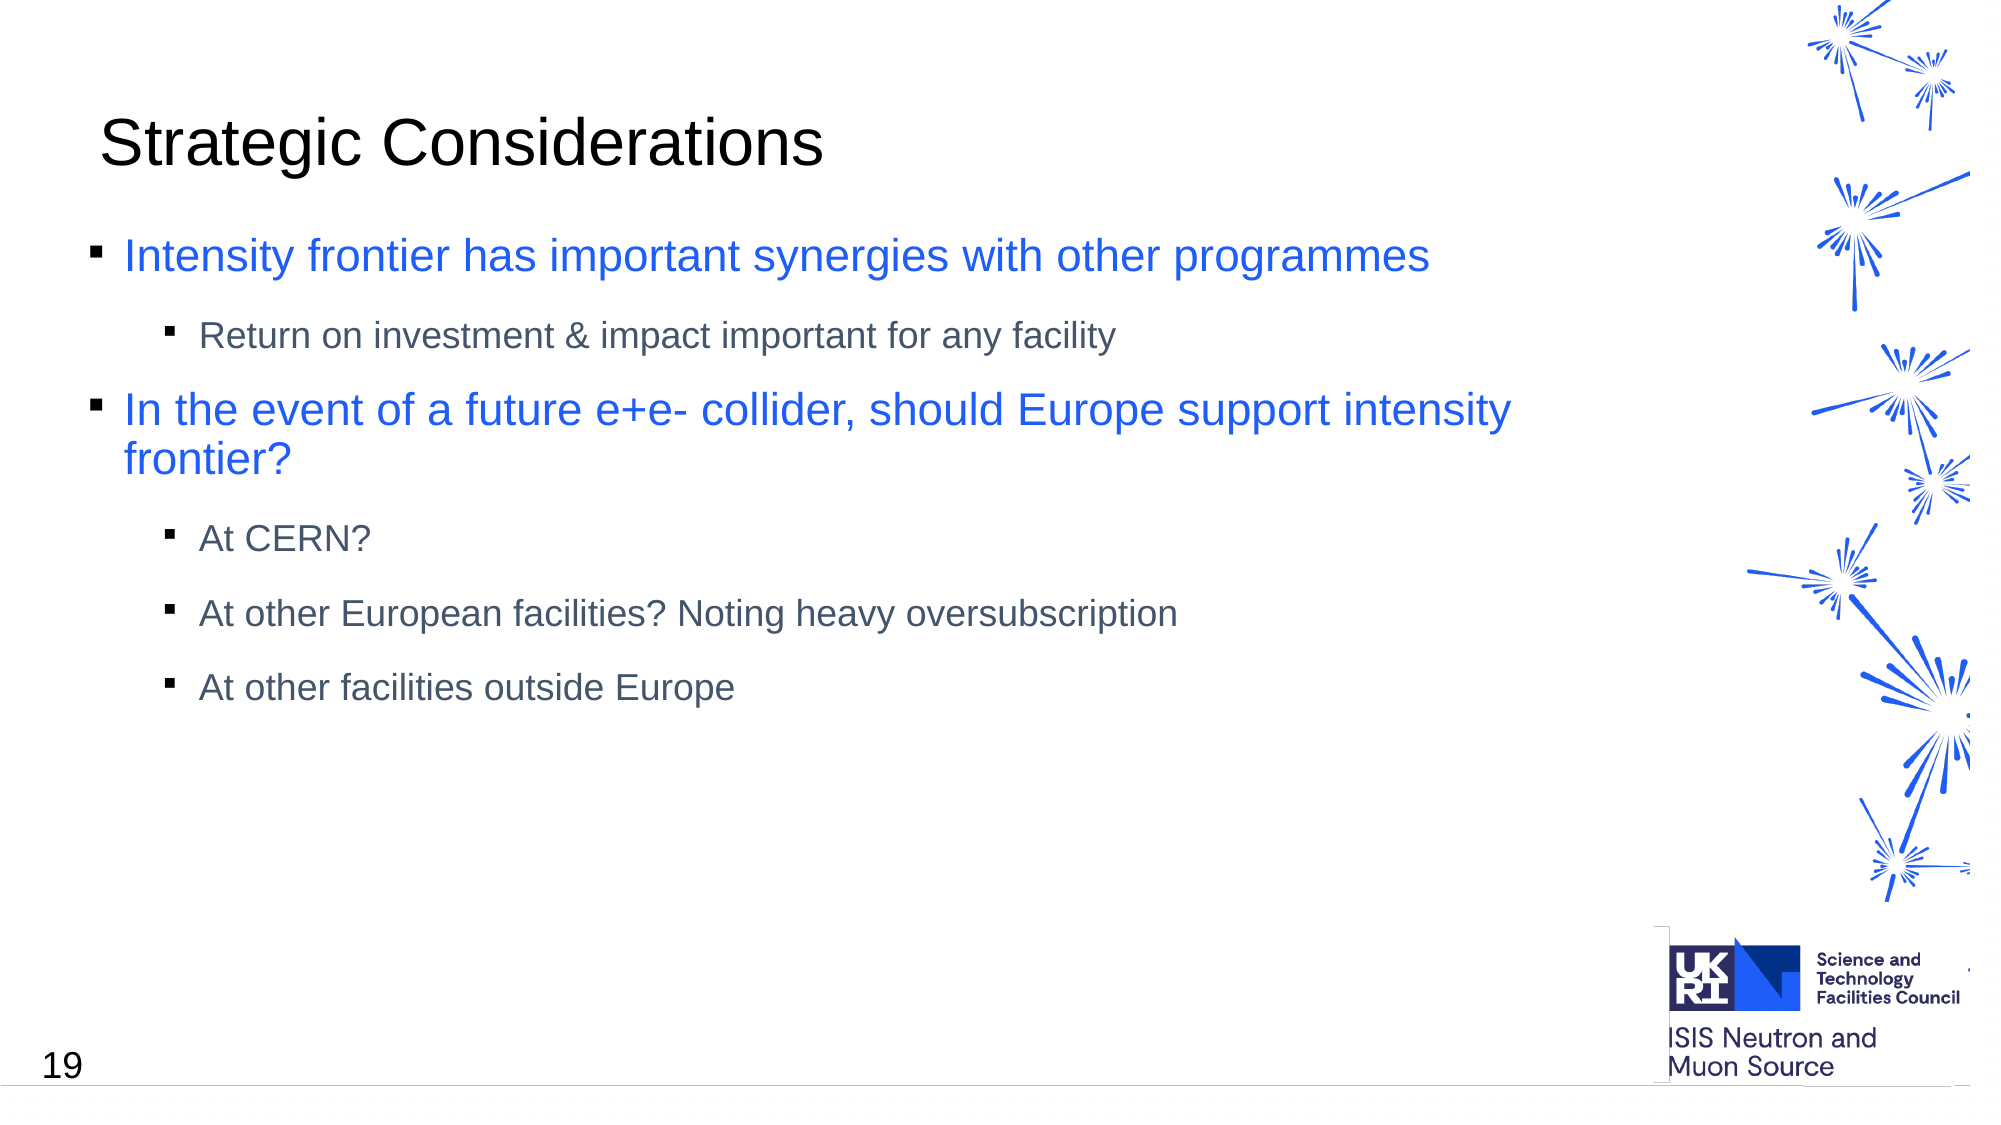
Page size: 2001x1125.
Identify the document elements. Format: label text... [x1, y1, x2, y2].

title Strategic Considerations [99, 44, 1900, 233]
picture [0, 0, 2000, 1122]
text_box 19 [26, 1033, 123, 1094]
list Intensity frontier has important synergies with other programmes Return on investment & impact important for any facility In the event of a future e+e- collider, should Europe support intensity frontier? At CERN? At other European facilities? Noting heavy oversubscription At other facilities outside Europe [88, 232, 1562, 1059]
